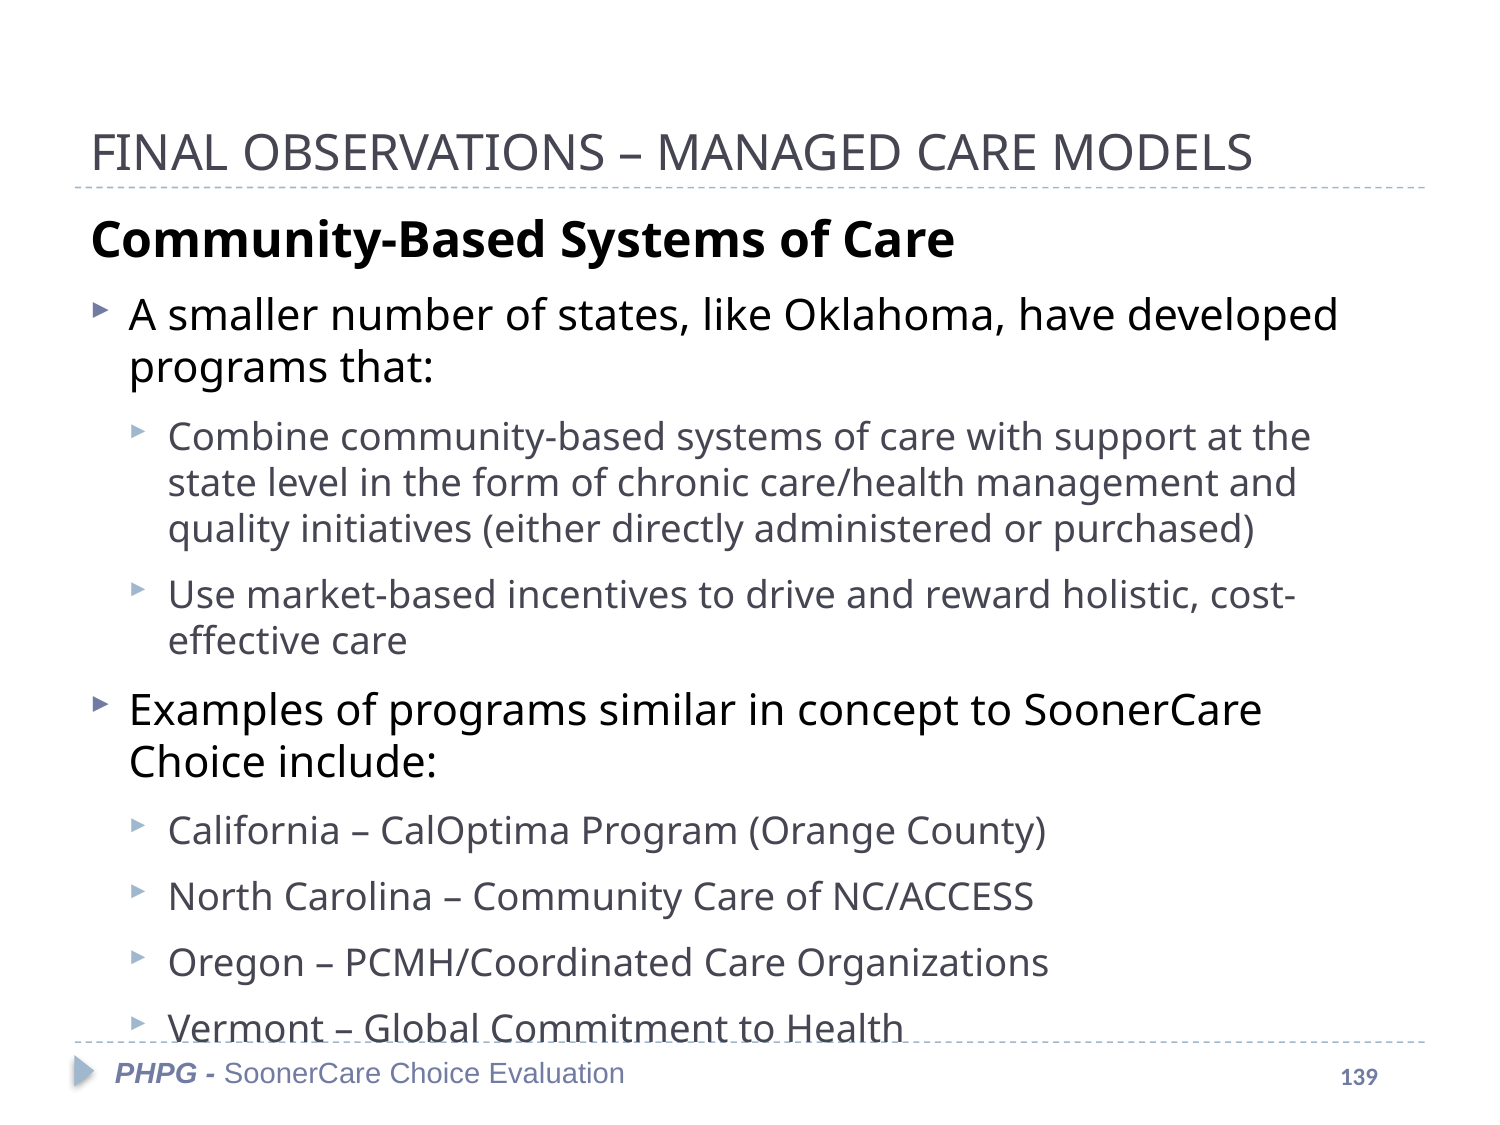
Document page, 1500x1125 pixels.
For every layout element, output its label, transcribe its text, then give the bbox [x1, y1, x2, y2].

slide_number 139 [1325, 1063, 1413, 1113]
list Community-Based Systems of Care A smaller number of states, like Oklahoma, have developed programs that: Combine community-based systems of care with support at the state level in the form of chronic care/health management and quality initiatives (either directly administered or purchased) Use market-based incentives to drive and reward holistic, cost-effective care Examples of programs similar in concept to SoonerCare Choice include: California – CalOptima Program (Orange County) North Carolina – Community Care of NC/ACCESS Oregon – PCMH/Coordinated Care Organizations Vermont – Global Commitment to Health [74, 199, 1426, 1063]
footer PHPG - SoonerCare Choice Evaluation [99, 1046, 651, 1125]
title FINAL OBSERVATIONS – MANAGED CARE MODELS [74, 24, 1426, 188]
